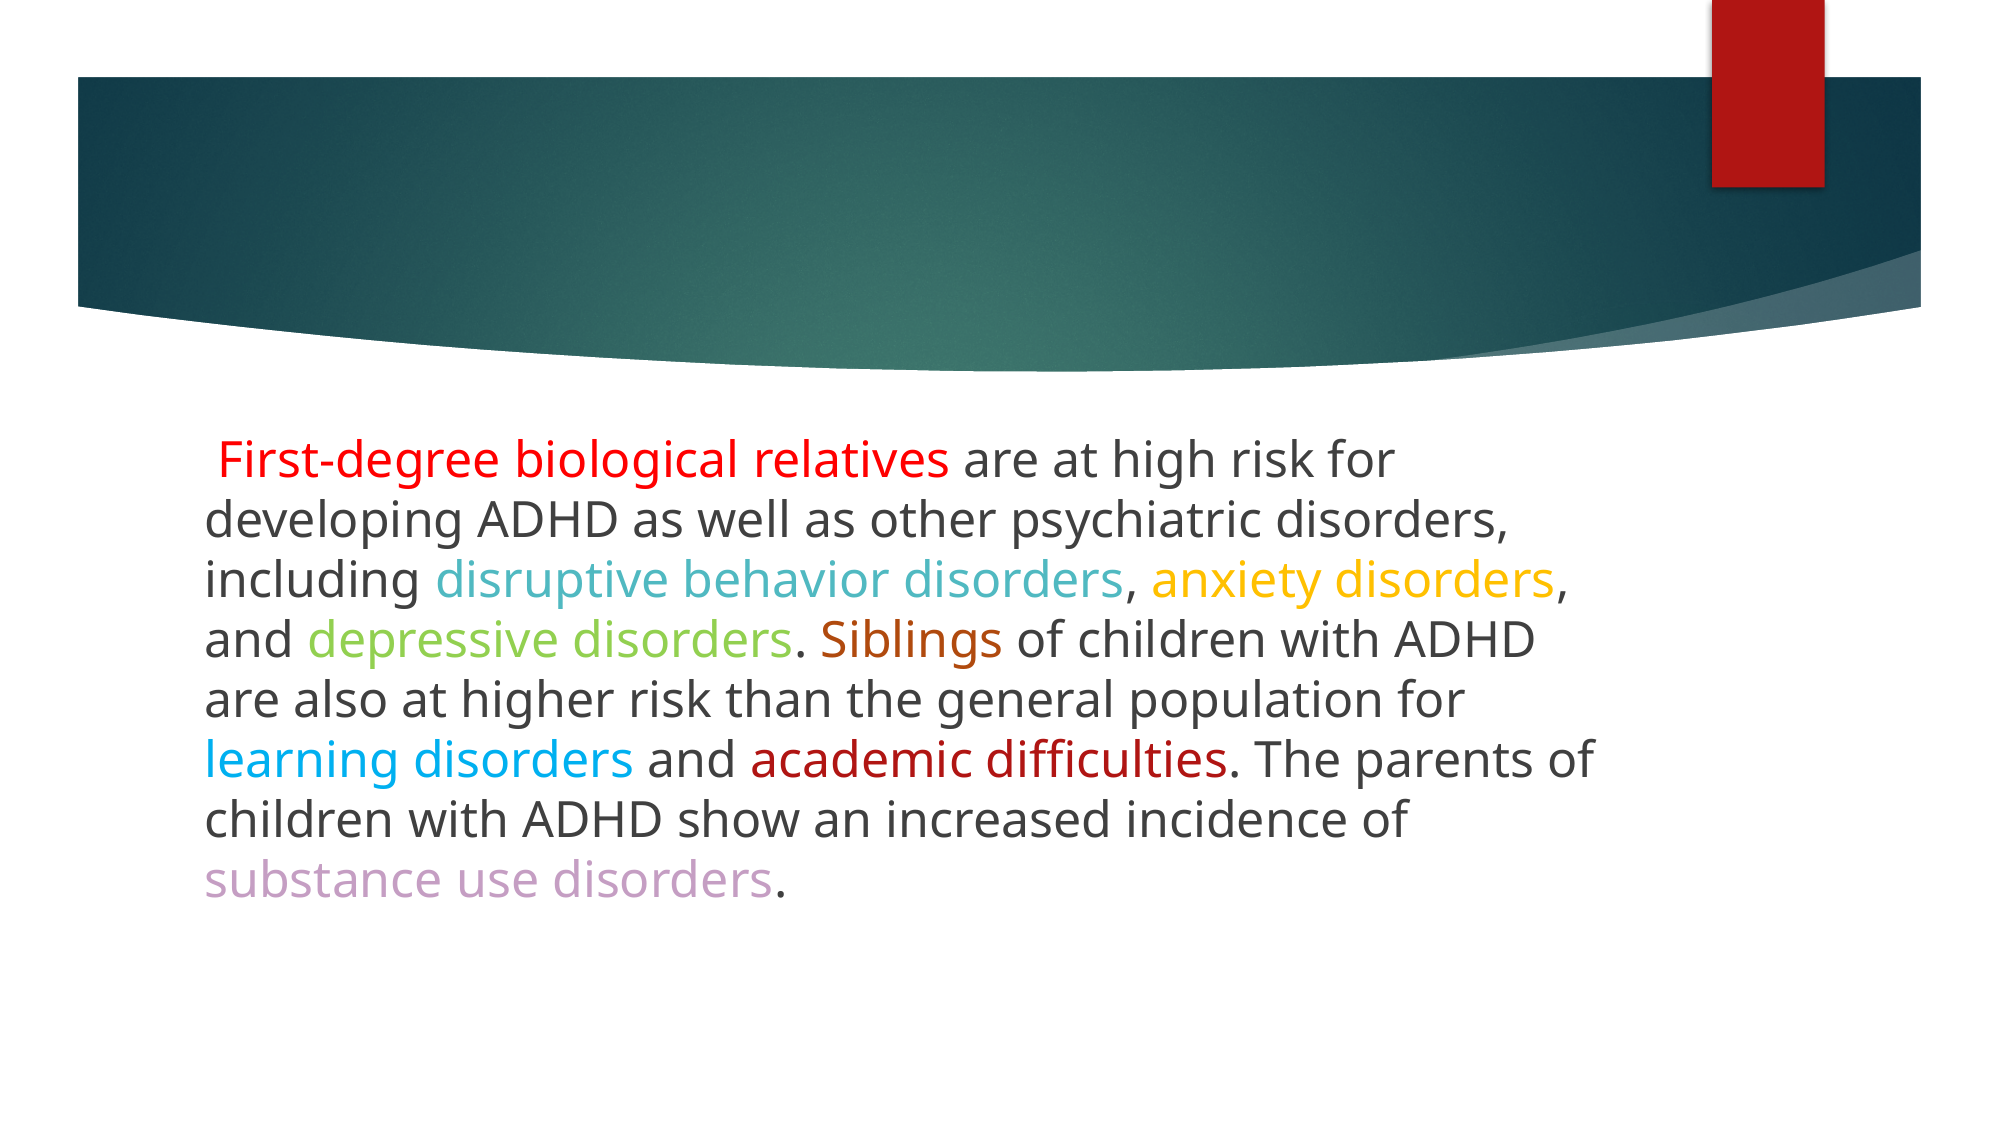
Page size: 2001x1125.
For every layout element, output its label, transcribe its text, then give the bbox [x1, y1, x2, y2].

list First-degree biological relatives are at high risk for developing ADHD as well as other psychiatric disorders, including disruptive behavior disorders, anxiety disorders, and depressive disorders. Siblings of children with ADHD are also at higher risk than the general population for learning disorders and academic difficulties. The parents of children with ADHD show an increased incidence of substance use disorders. [189, 419, 1638, 981]
